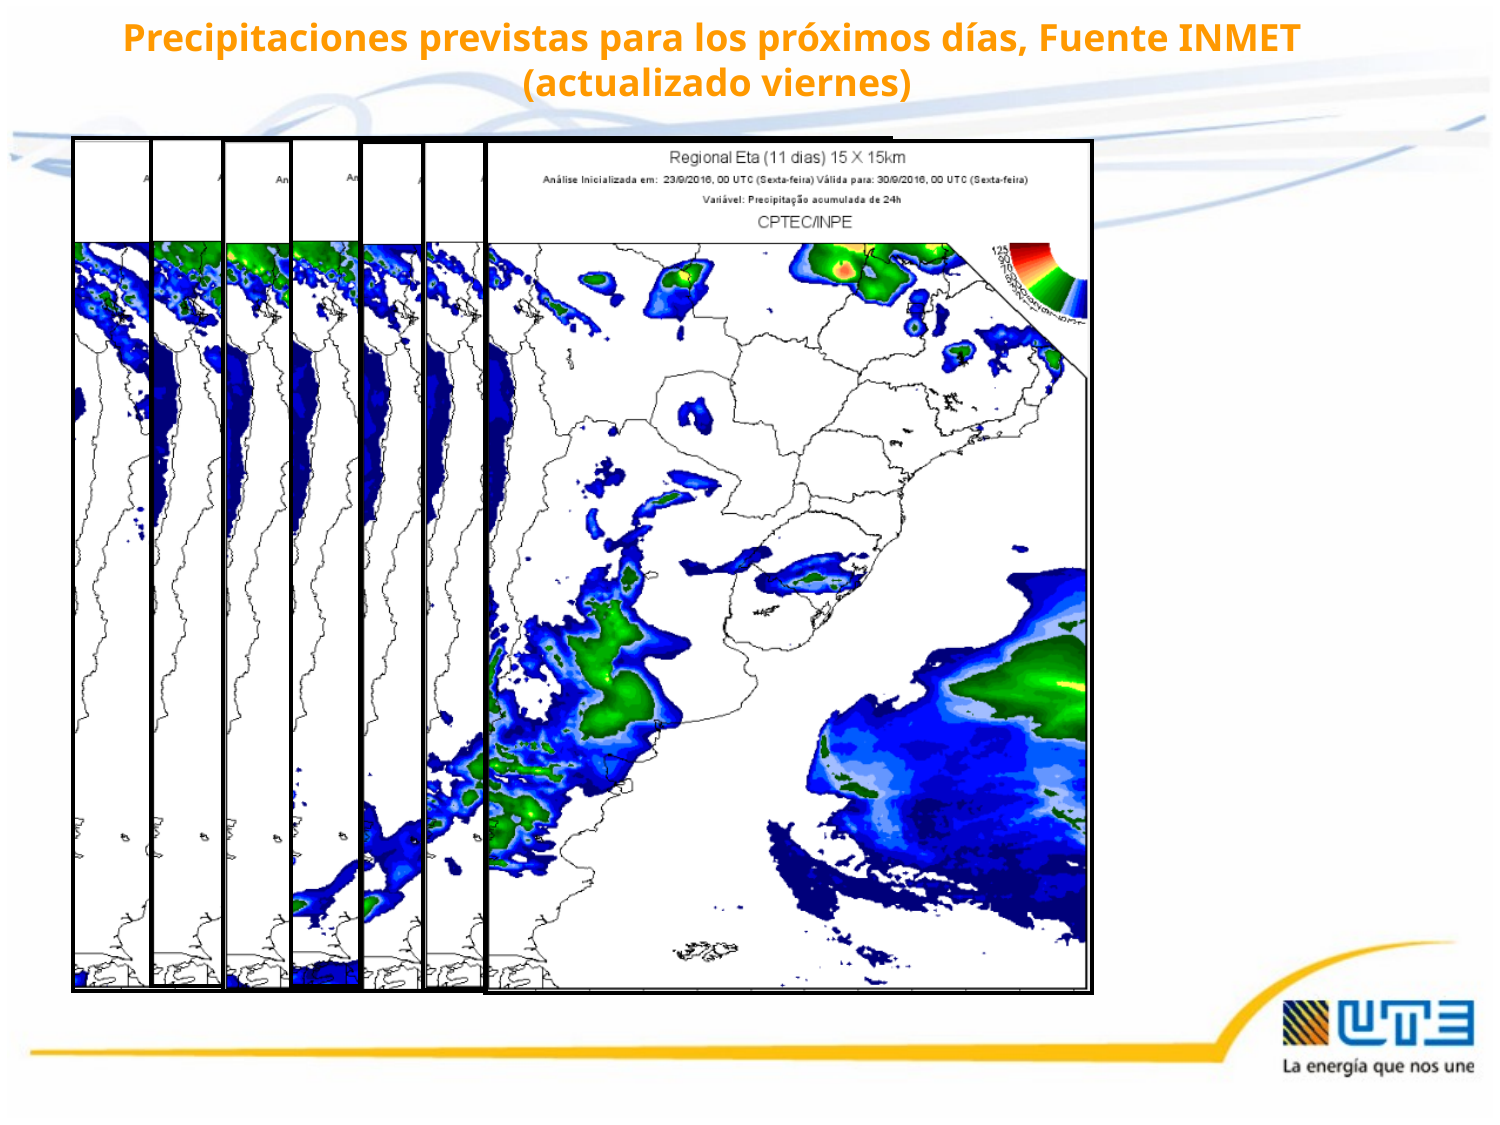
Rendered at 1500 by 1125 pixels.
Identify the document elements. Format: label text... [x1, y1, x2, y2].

picture [7, 6, 1493, 1118]
text_box Precipitaciones previstas para los próximos días, Fuente INMET (actualizado viernes) [62, 12, 1373, 150]
